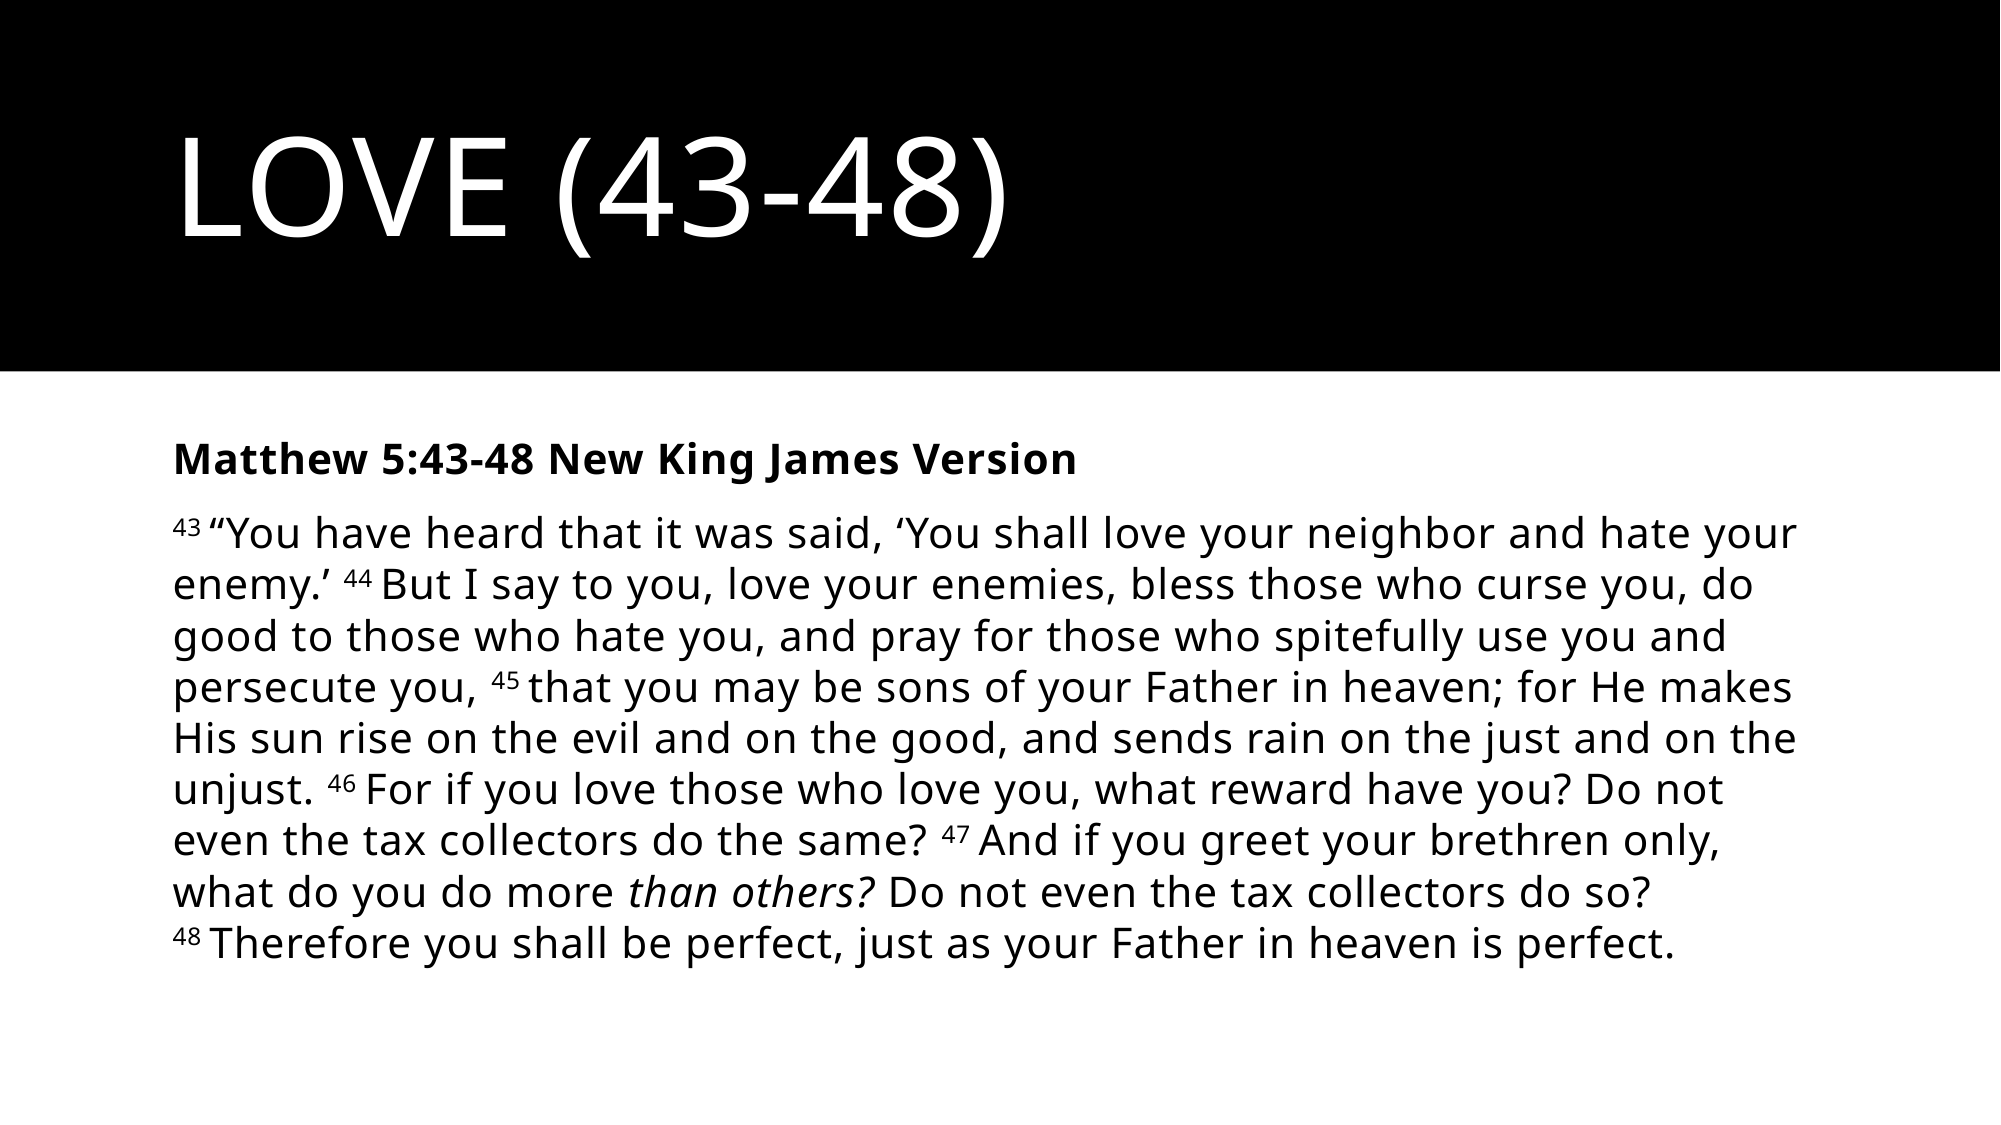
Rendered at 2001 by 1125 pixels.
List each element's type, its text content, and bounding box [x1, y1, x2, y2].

title love (43-48) [157, 52, 1948, 332]
list Matthew 5:43-48 New King James Version 43 “You have heard that it was said, ‘You shall love your neighbor and hate your enemy.’ 44 But I say to you, love your enemies, bless those who curse you, do good to those who hate you, and pray for those who spitefully use you and persecute you, 45 that you may be sons of your Father in heaven; for He makes His sun rise on the evil and on the good, and sends rain on the just and on the unjust. 46 For if you love those who love you, what reward have you? Do not even the tax collectors do the same? 47 And if you greet your brethren only, what do you do more than others? Do not even the tax collectors do so? 48 Therefore you shall be perfect, just as your Father in heaven is perfect. [157, 424, 1842, 1014]
